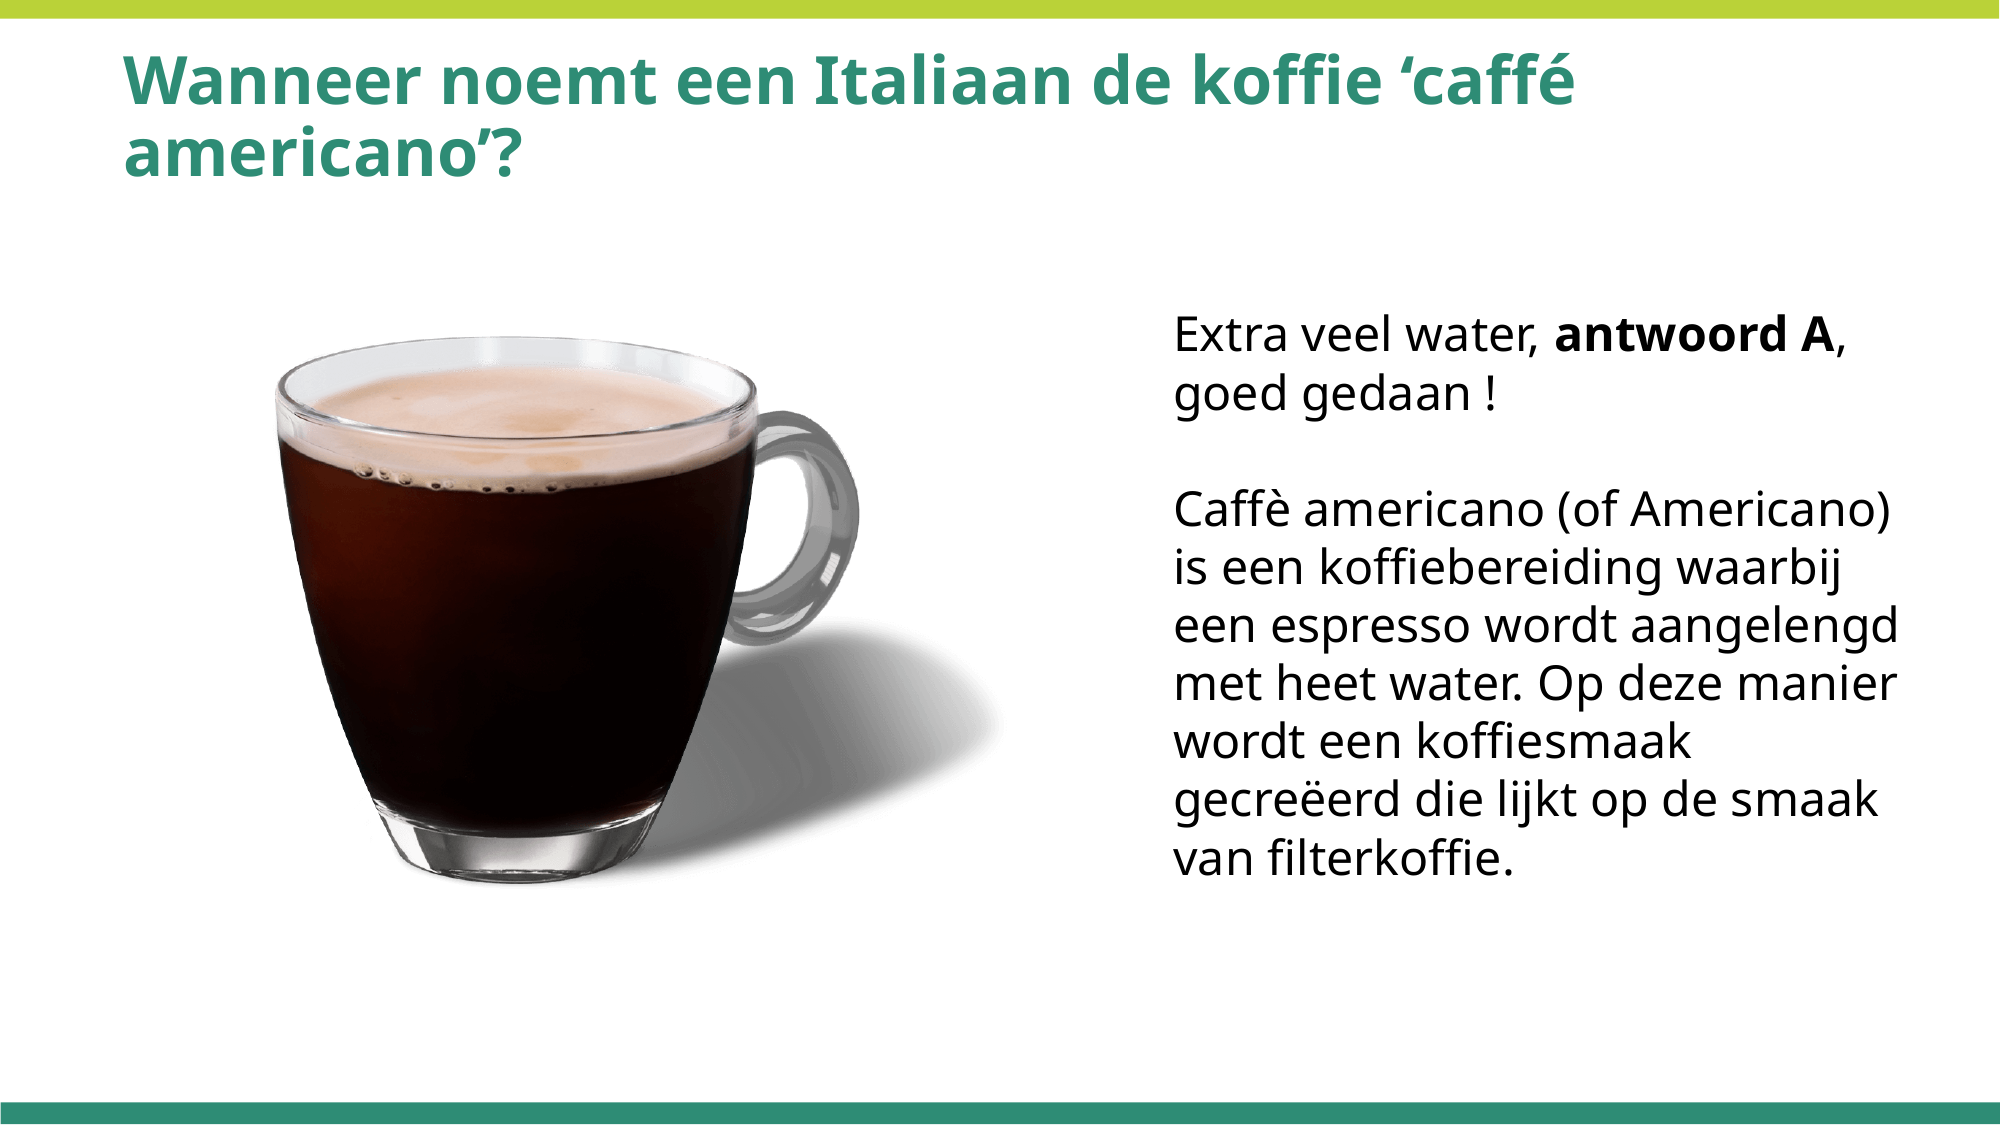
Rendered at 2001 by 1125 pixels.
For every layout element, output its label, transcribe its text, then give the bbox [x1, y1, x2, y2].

title Wanneer noemt een Italiaan de koffie ‘caffé americano’? [1190, 39, 1927, 199]
text_box [0, 1101, 2000, 1125]
picture [0, 0, 1190, 930]
text_box [1190, 0, 2000, 20]
text_box Extra veel water, antwoord A, goed gedaan ! Caffè americano (of Americano) is een koffiebereiding waarbij een espresso wordt aangelengd met heet water. Op deze manier wordt een koffiesmaak gecreëerd die lijkt op de smaak van filterkoffie. [1190, 265, 1927, 907]
